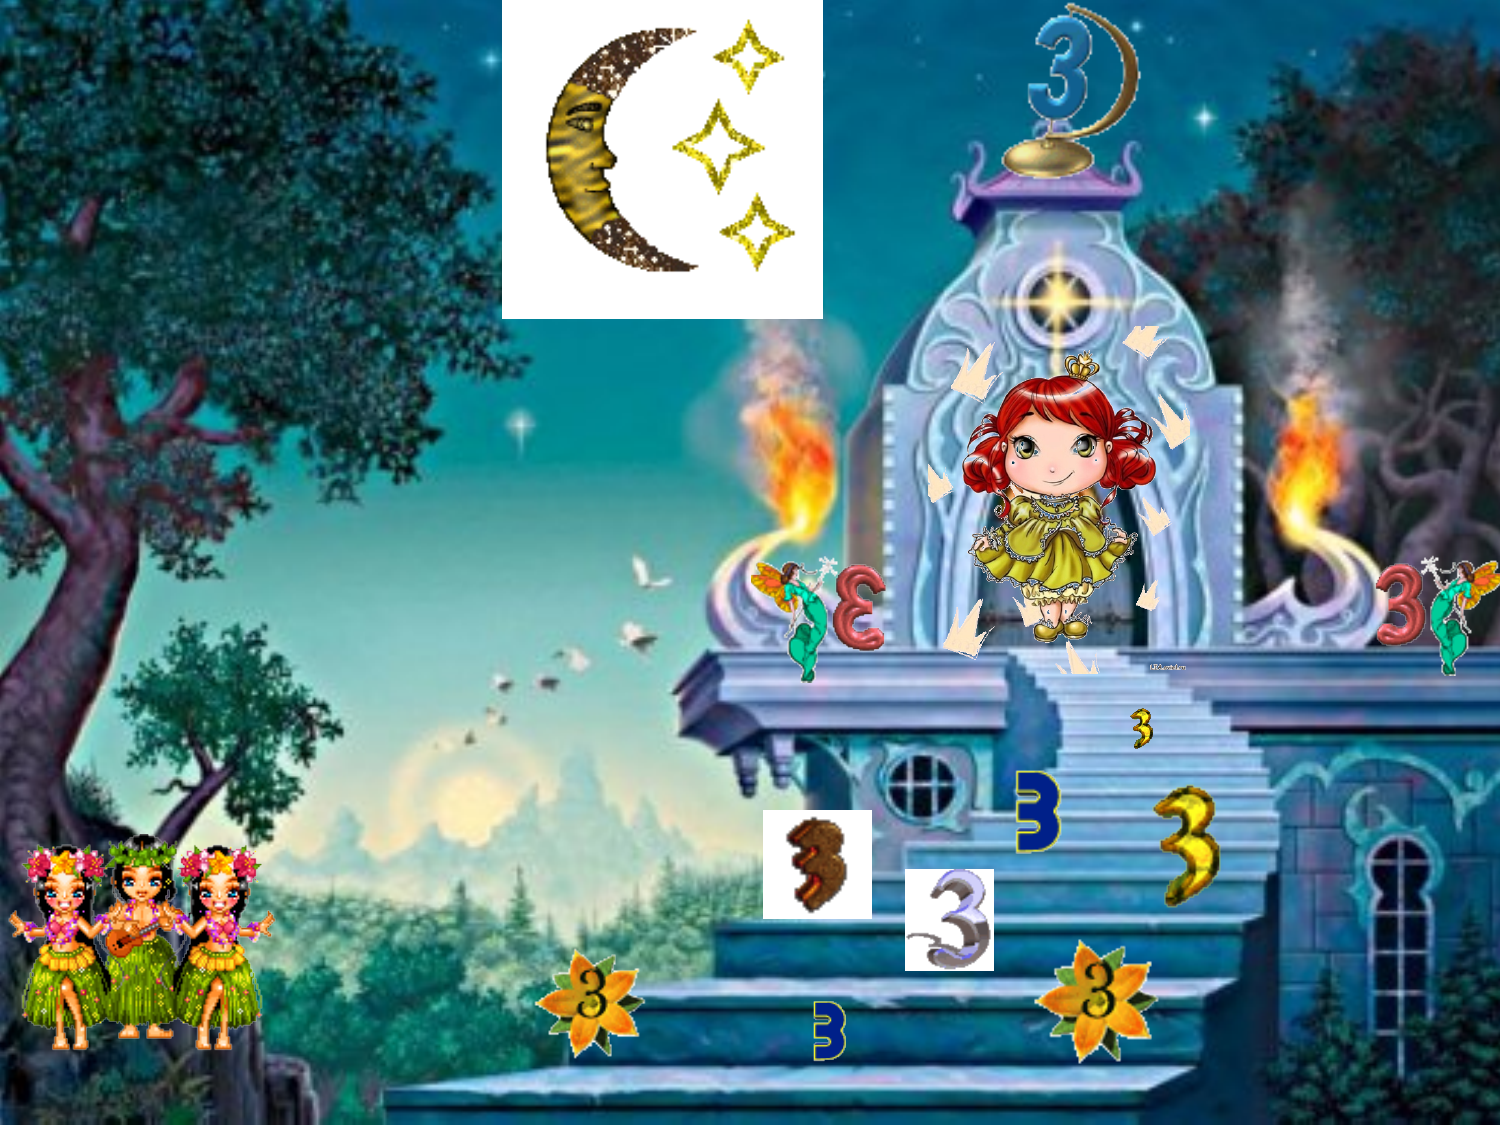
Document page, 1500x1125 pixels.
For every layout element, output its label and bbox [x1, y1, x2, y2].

text_box [0, 0, 1500, 1125]
